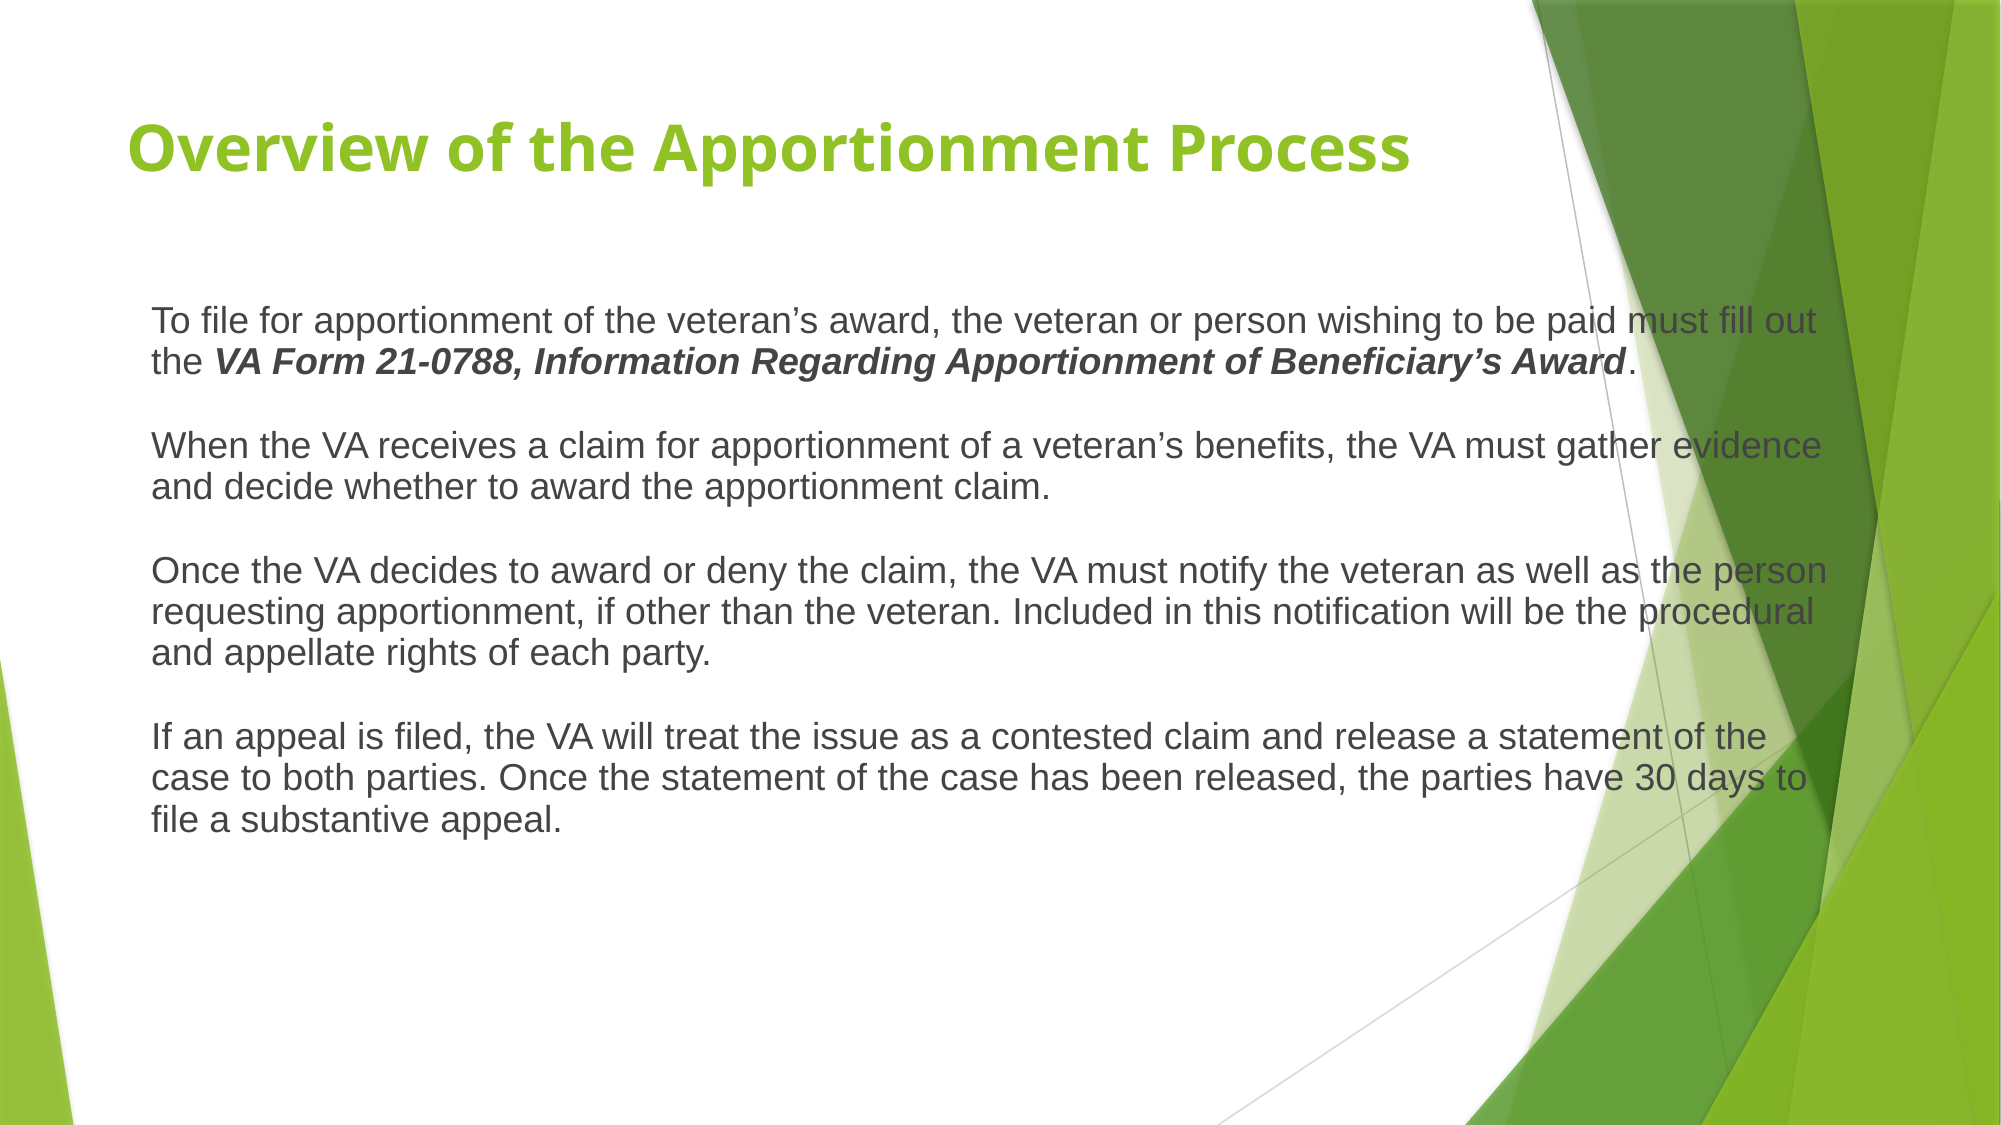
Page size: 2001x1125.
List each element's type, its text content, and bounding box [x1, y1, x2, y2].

title Overview of the Apportionment Process [111, 99, 1522, 317]
text_box To file for apportionment of the veteran’s award, the veteran or person wishing to be paid must fill out the VA Form 21-0788, Information Regarding Apportionment of Beneficiary’s Award. When the VA receives a claim for apportionment of a veteran’s benefits, the VA must gather evidence and decide whether to award the apportionment claim. Once the VA decides to award or deny the claim, the VA must notify the veteran as well as the person requesting apportionment, if other than the veteran. Included in this notification will be the procedural and appellate rights of each party. If an appeal is filed, the VA will treat the issue as a contested claim and release a statement of the case to both parties. Once the statement of the case has been released, the parties have 30 days to file a substantive appeal. [136, 291, 1870, 847]
